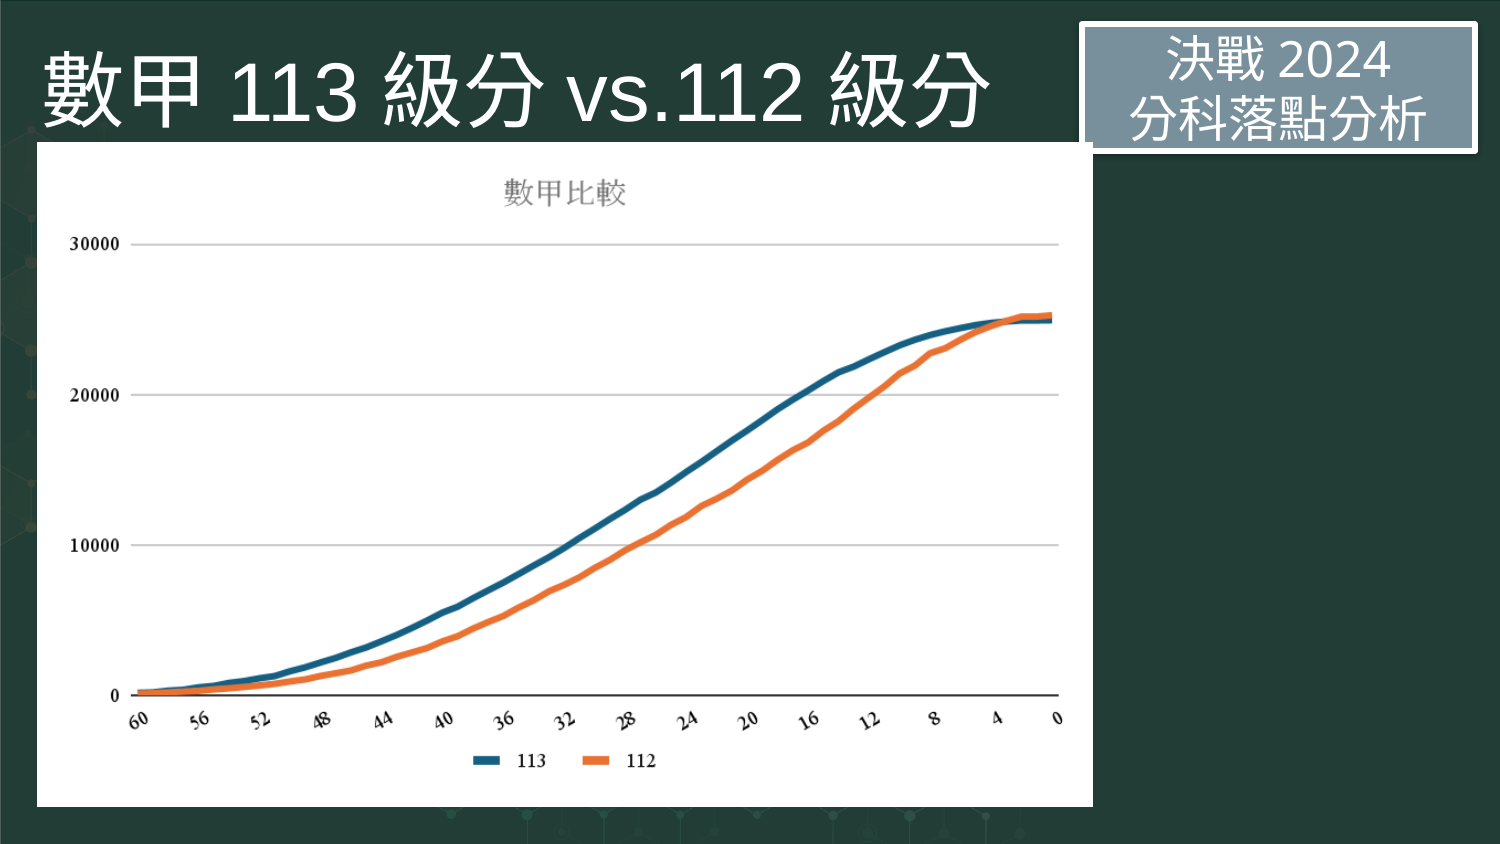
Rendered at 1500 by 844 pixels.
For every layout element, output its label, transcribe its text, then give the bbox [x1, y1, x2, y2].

title 數甲113級分vs.112級分 [1098, 158, 1424, 165]
text_box 決戰2024 分科落點分析 [1081, 24, 1475, 151]
picture [0, 0, 1500, 844]
title 數甲113級分vs.112級分 [26, 23, 1079, 165]
